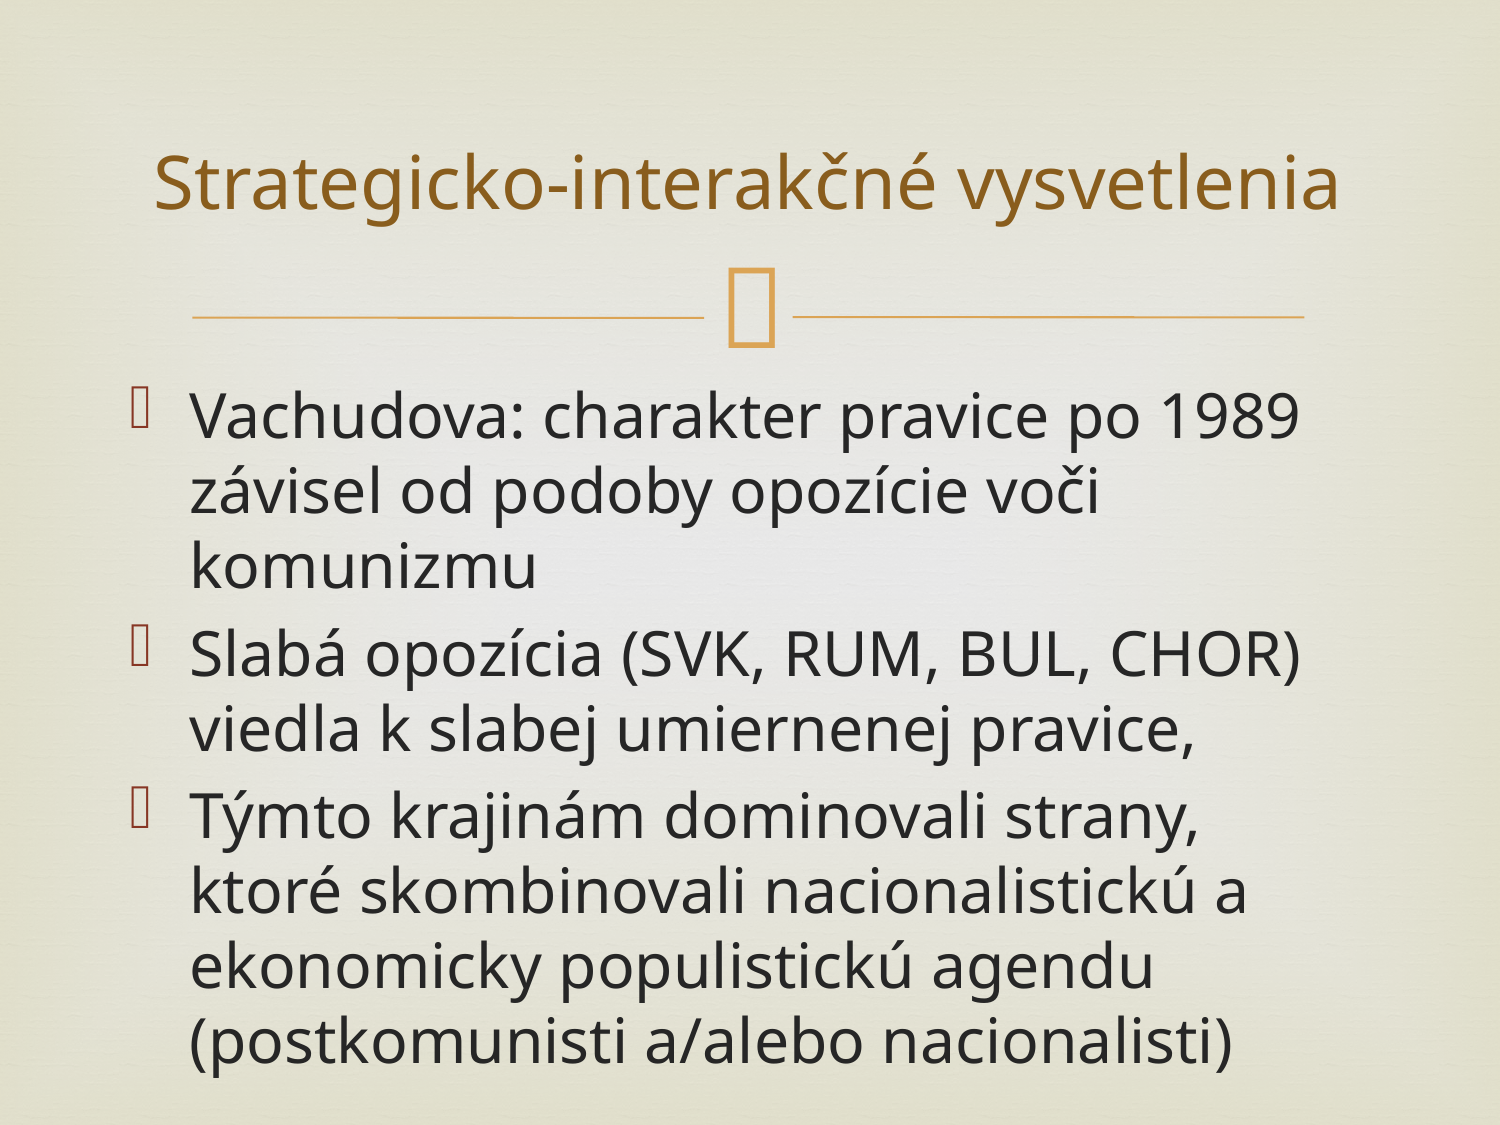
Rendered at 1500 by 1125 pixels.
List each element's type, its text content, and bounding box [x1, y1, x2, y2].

list Vachudova: charakter pravice po 1989 závisel od podoby opozície voči komunizmu Slabá opozícia (SVK, RUM, BUL, CHOR) viedla k slabej umiernenej pravice, Týmto krajinám dominovali strany, ktoré skombinovali nacionalistickú a ekonomicky populistickú agendu (postkomunisti a/alebo nacionalisti) [114, 368, 1386, 1094]
title Strategicko-interakčné vysvetlenia [112, 93, 1386, 267]
